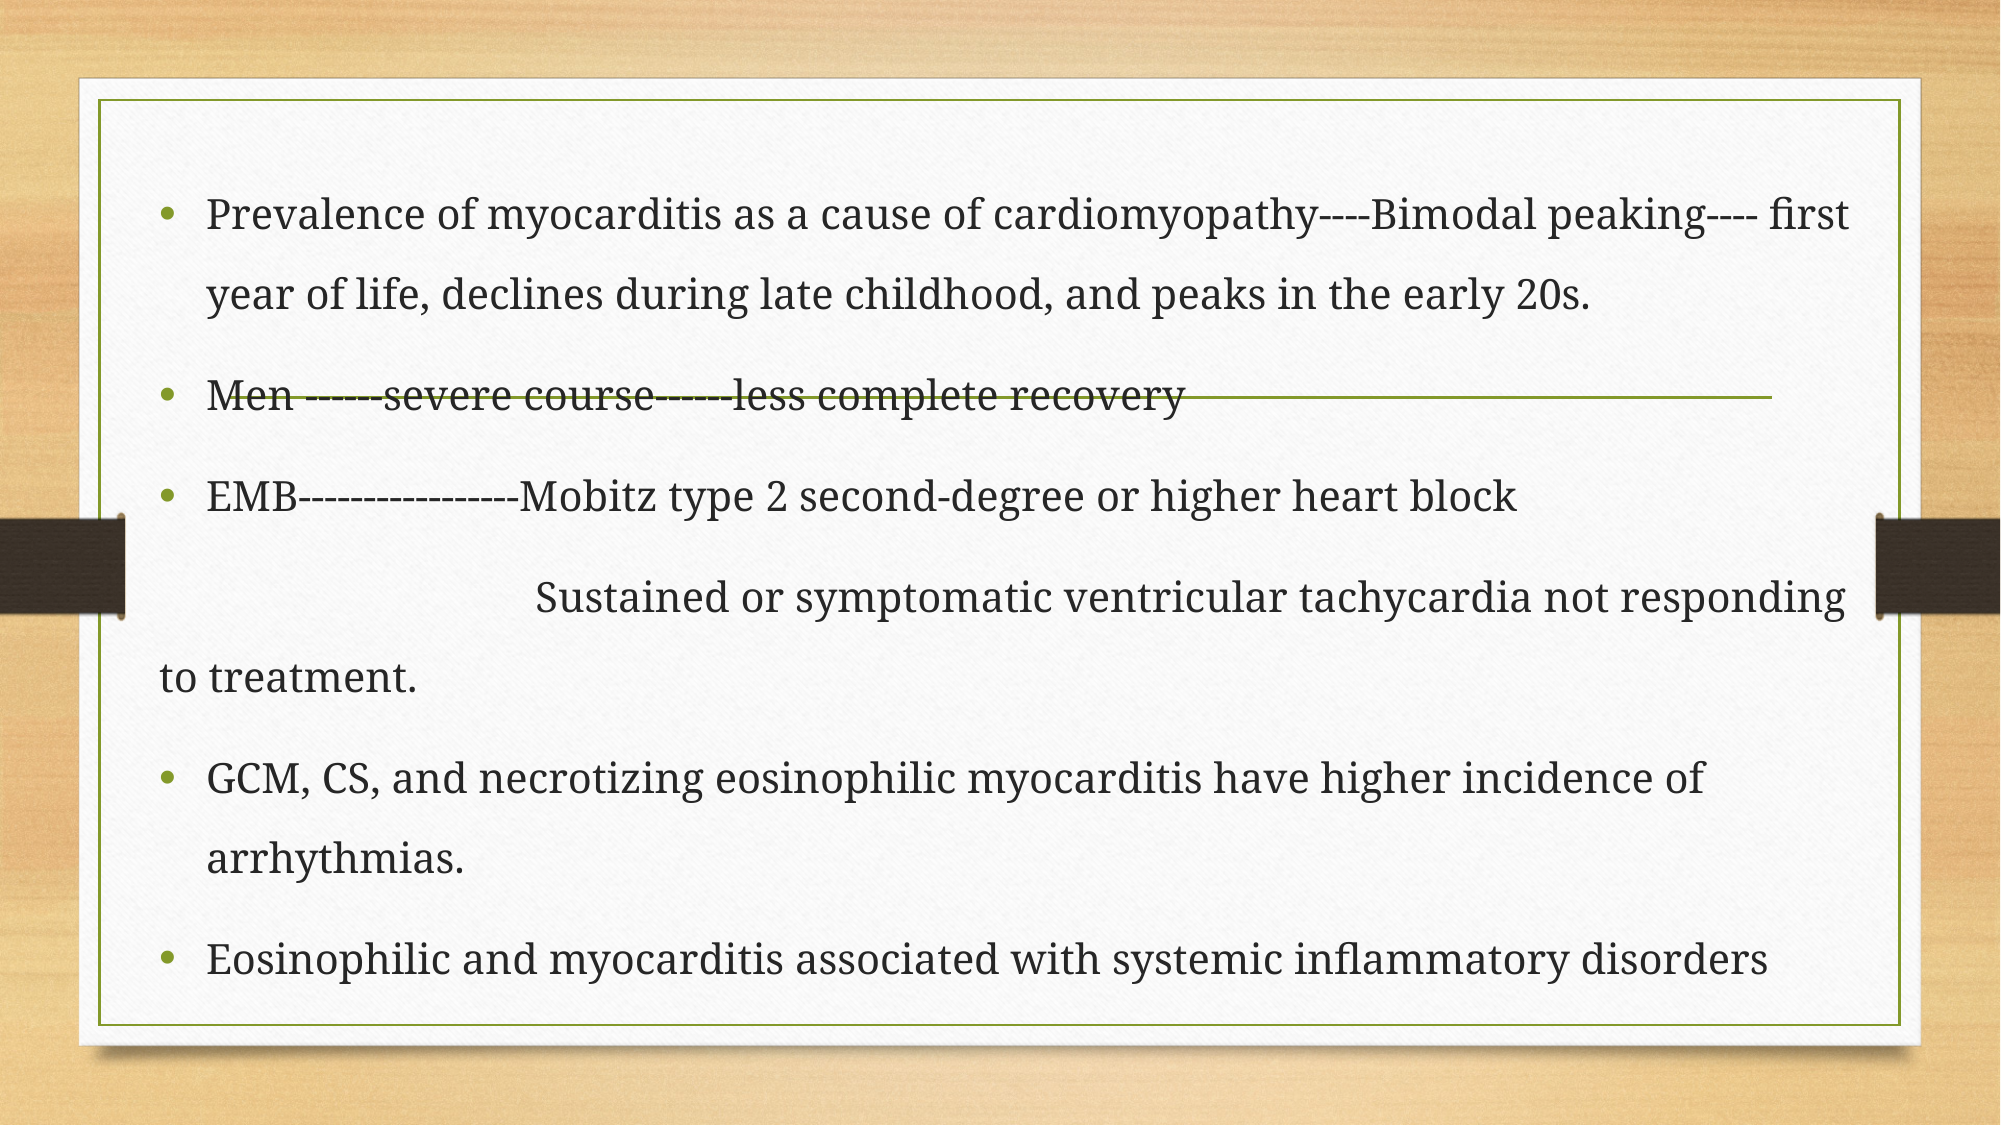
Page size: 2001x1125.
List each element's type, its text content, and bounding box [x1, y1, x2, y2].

picture [0, 0, 2001, 1125]
list Prevalence of myocarditis as a cause of cardiomyopathy----Bimodal peaking---- first year of life, declines during late childhood, and peaks in the early 20s. Men ------severe course------less complete recovery EMB-----------------Mobitz type 2 second-degree or higher heart block Sustained or symptomatic ventricular tachycardia not responding to treatment. GCM, CS, and necrotizing eosinophilic myocarditis have higher incidence of arrhythmias. Eosinophilic and myocarditis associated with systemic inflammatory disorders [144, 149, 1872, 1052]
